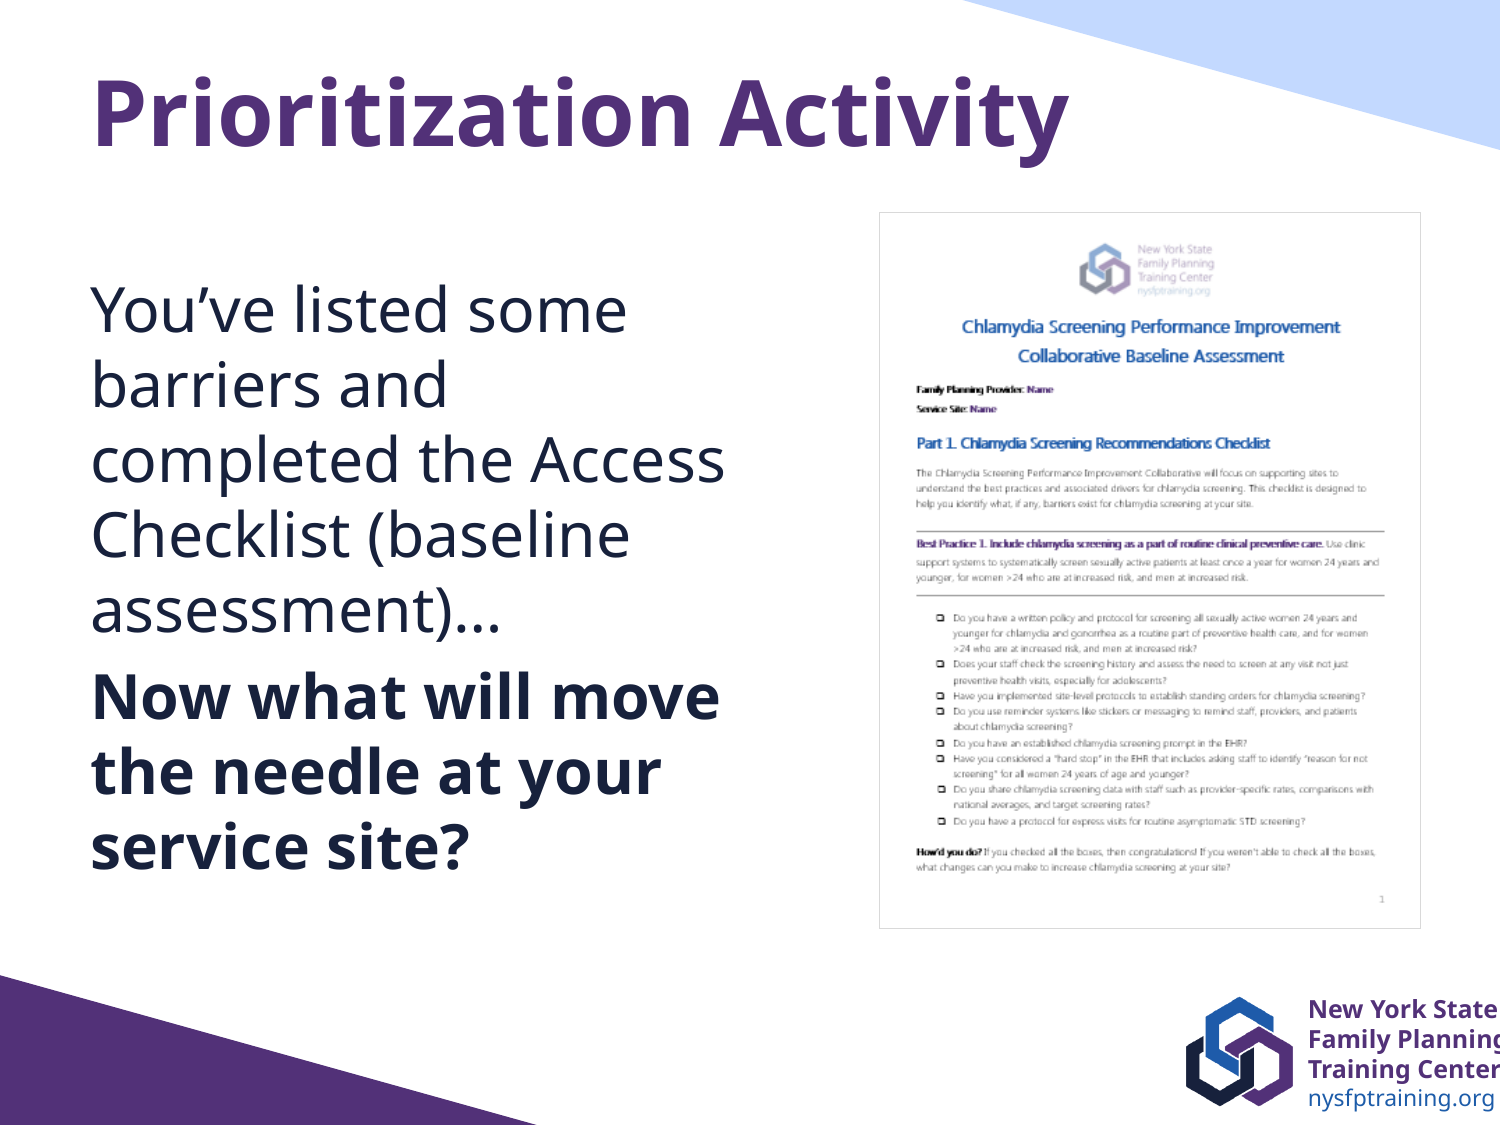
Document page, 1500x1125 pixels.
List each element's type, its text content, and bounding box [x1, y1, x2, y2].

title Prioritization Activity [75, 45, 1425, 175]
list You’ve listed some barriers and completed the Access Checklist (baseline assessment)… Now what will move the needle at your service site? [75, 262, 788, 1005]
picture [878, 212, 1422, 929]
picture [1185, 996, 1294, 1108]
